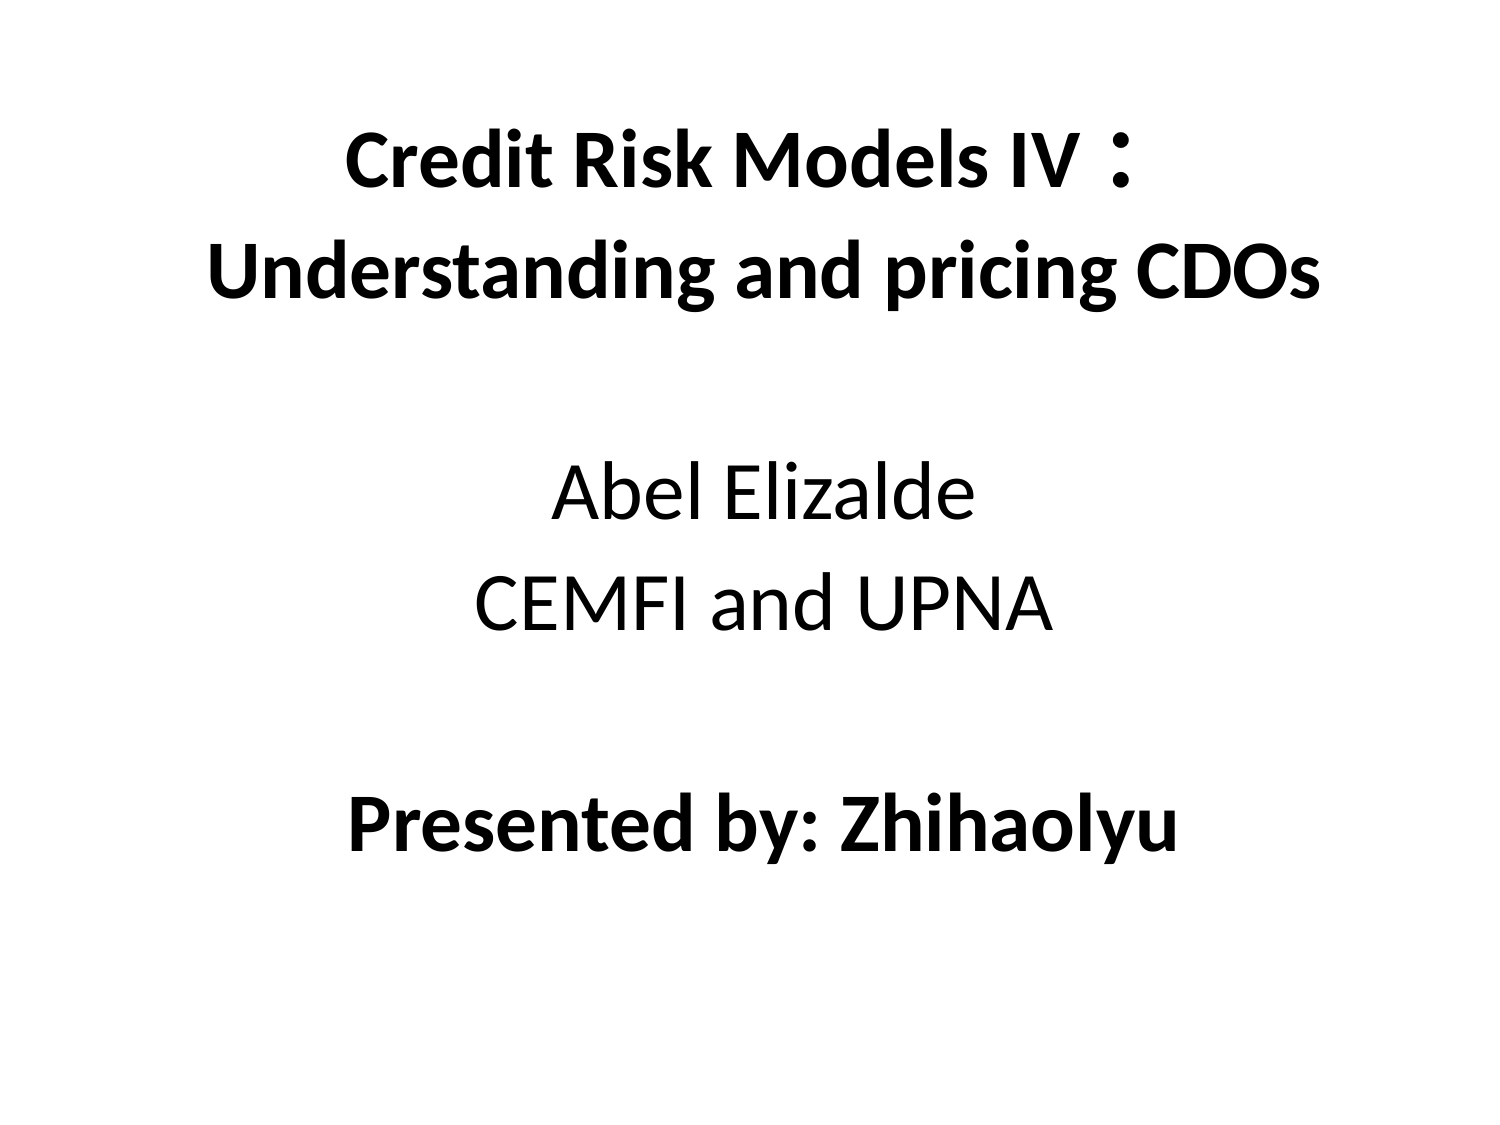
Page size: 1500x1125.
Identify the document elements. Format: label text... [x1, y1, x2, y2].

subtitle Credit Risk Models IV： Understanding and pricing CDOs Abel Elizalde CEMFI and UPNA Presented by: Zhihaolyu [138, 108, 1392, 900]
